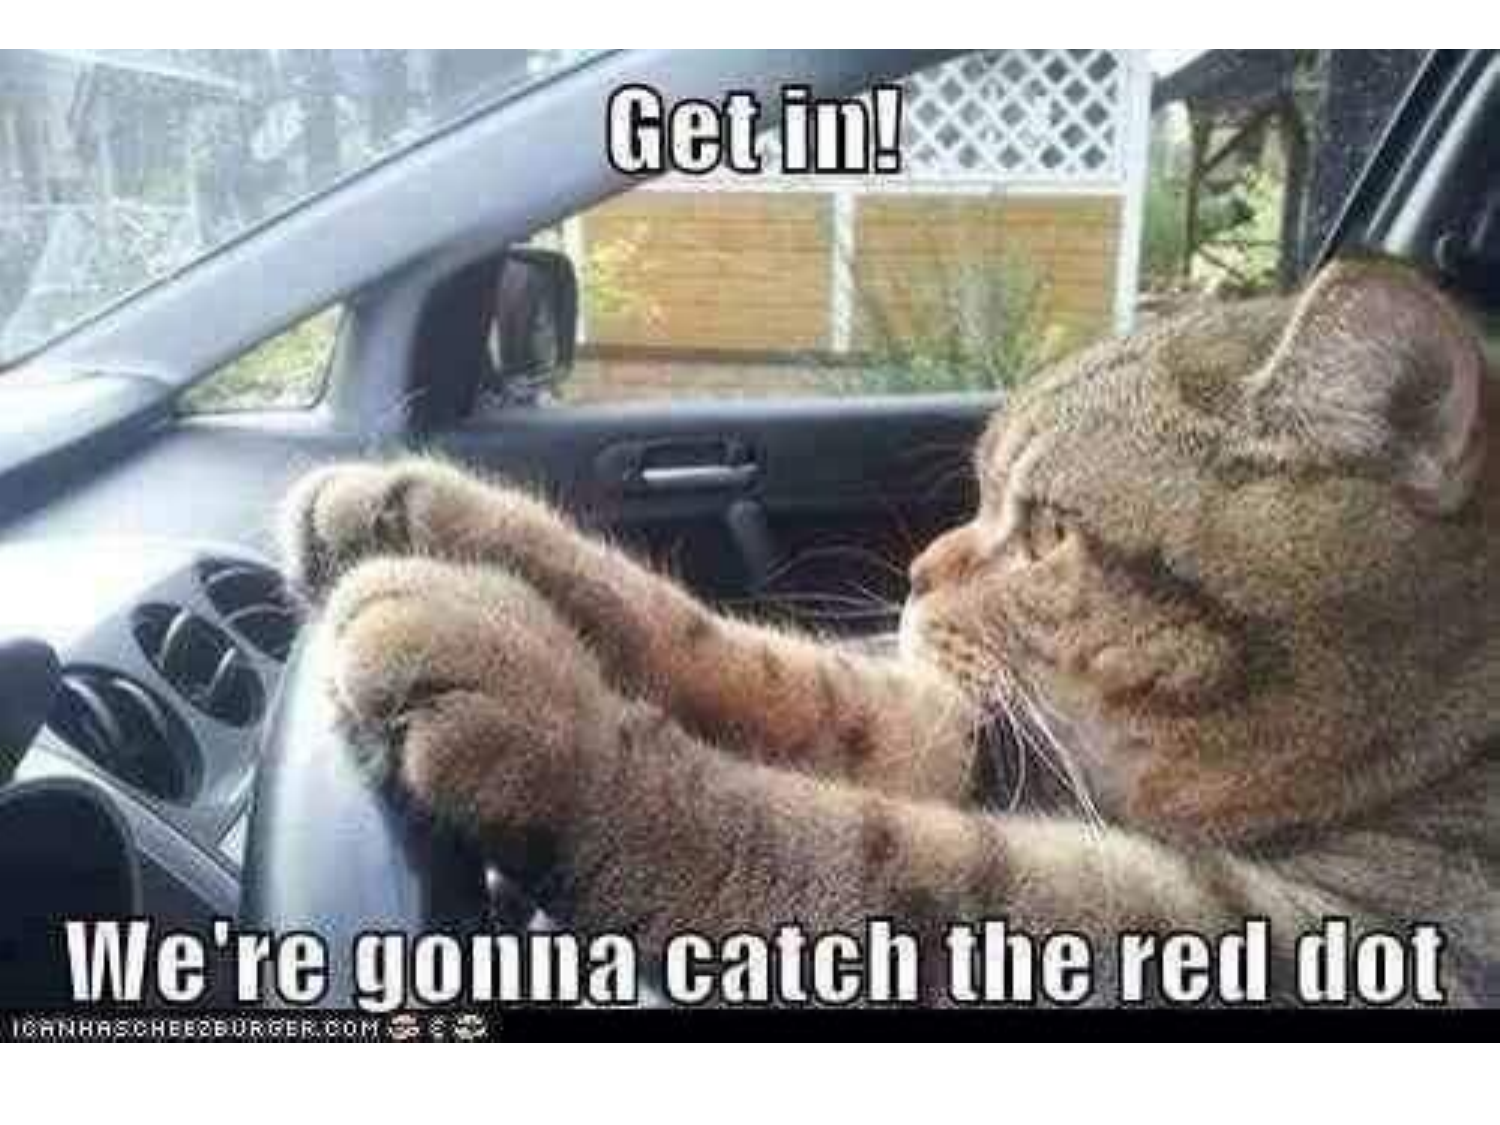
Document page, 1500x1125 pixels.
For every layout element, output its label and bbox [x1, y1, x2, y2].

picture [0, 49, 1500, 1044]
